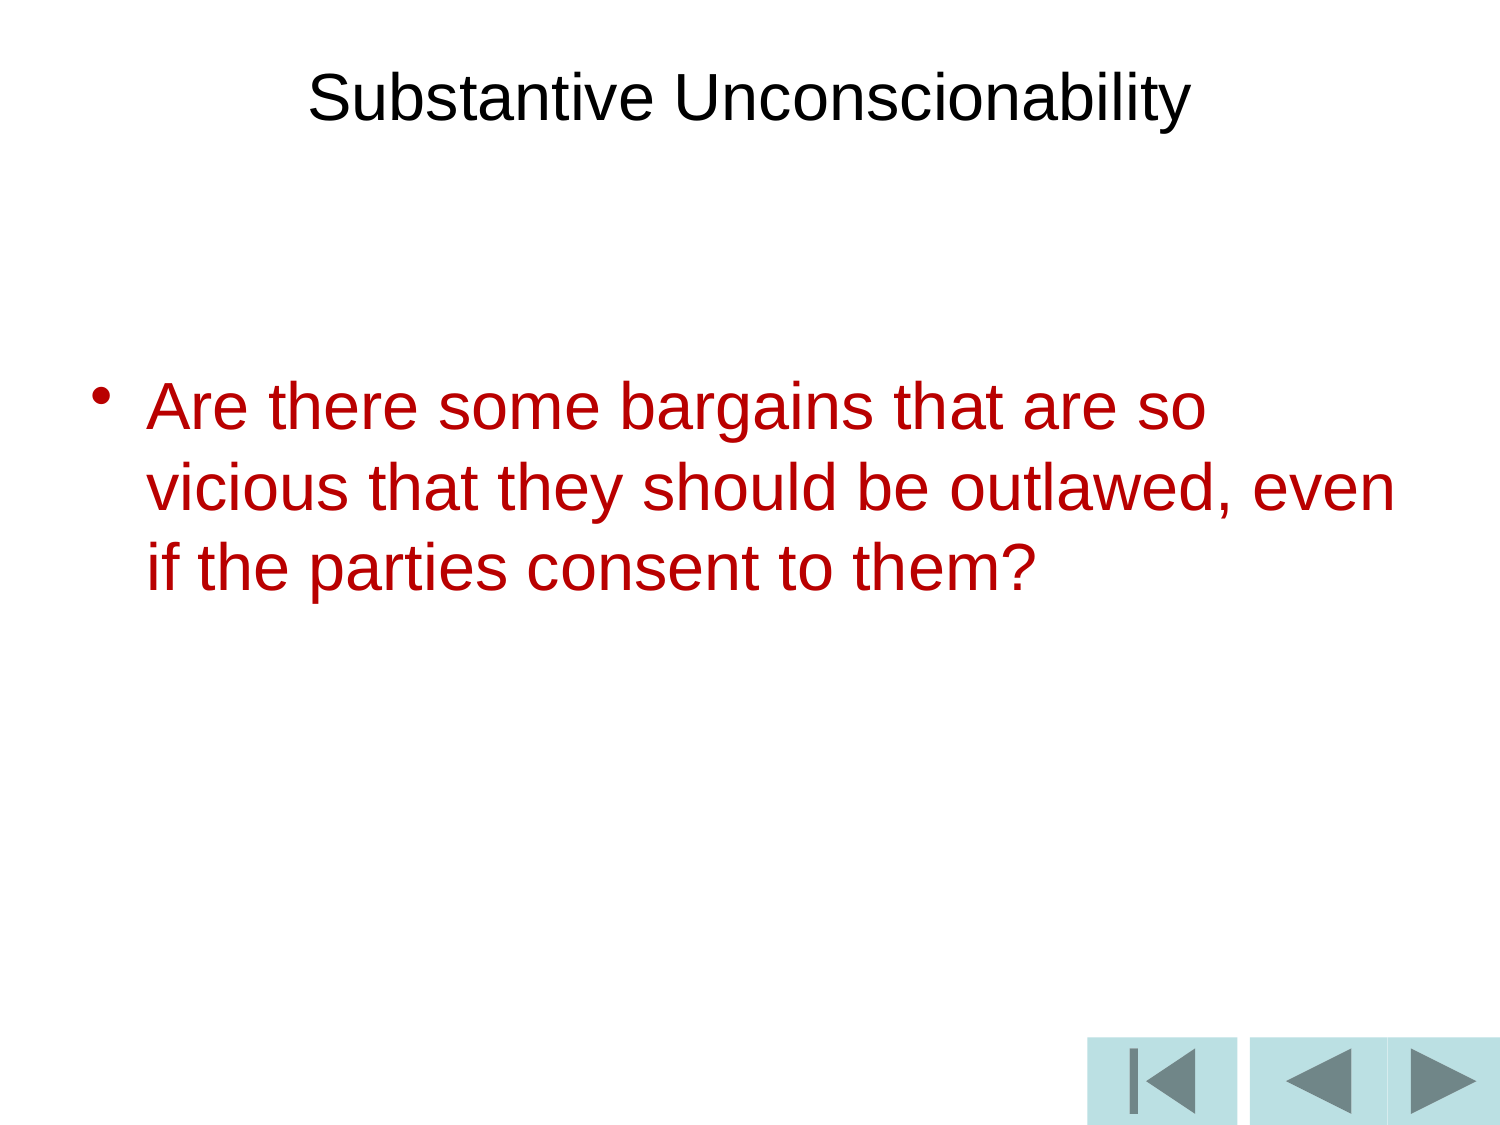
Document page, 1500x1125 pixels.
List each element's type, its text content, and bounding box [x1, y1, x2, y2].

list Are there some bargains that are so vicious that they should be outlawed, even if the parties consent to them? [75, 262, 1425, 1005]
title Substantive Unconscionability [0, 0, 1500, 188]
